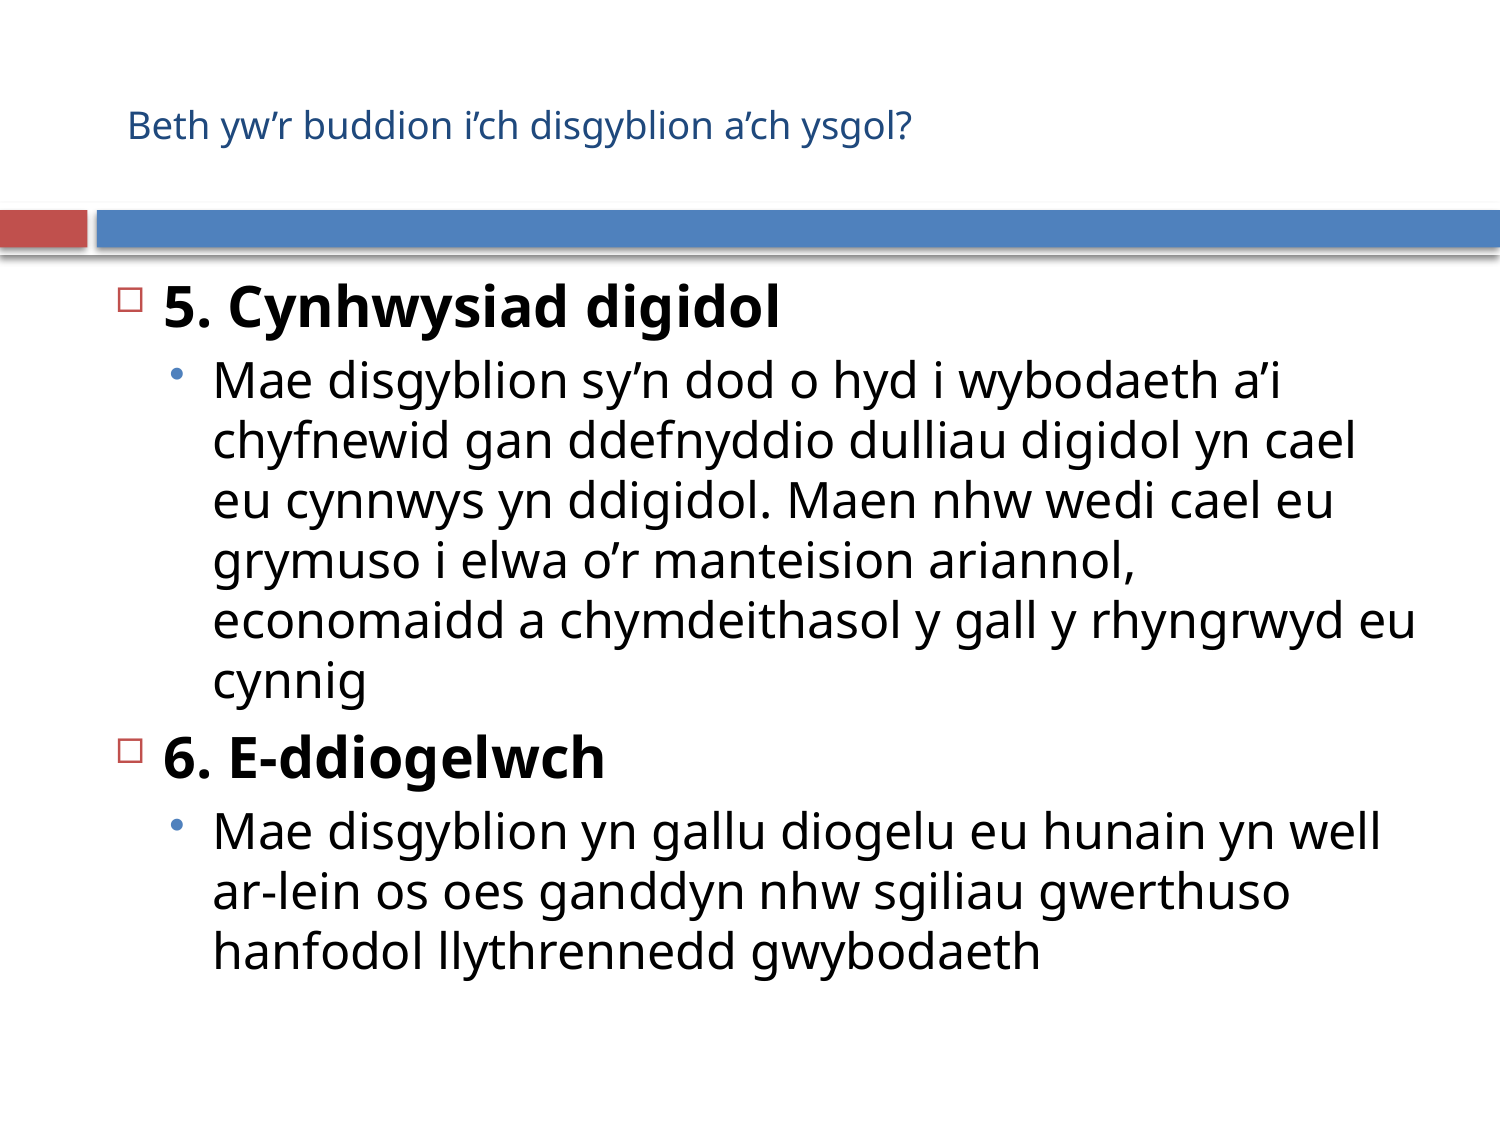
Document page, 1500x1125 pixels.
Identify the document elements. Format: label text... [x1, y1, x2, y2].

list 5. Cynhwysiad digidol Mae disgyblion sy’n dod o hyd i wybodaeth a’i chyfnewid gan ddefnyddio dulliau digidol yn cael eu cynnwys yn ddigidol. Maen nhw wedi cael eu grymuso i elwa o’r manteision ariannol, economaidd a chymdeithasol y gall y rhyngrwyd eu cynnig 6. E-ddiogelwch Mae disgyblion yn gallu diogelu eu hunain yn well ar-lein os oes ganddyn nhw sgiliau gwerthuso hanfodol llythrennedd gwybodaeth [100, 262, 1438, 1000]
title Beth yw’r buddion i’ch disgyblion a’ch ysgol? [112, 42, 1450, 206]
